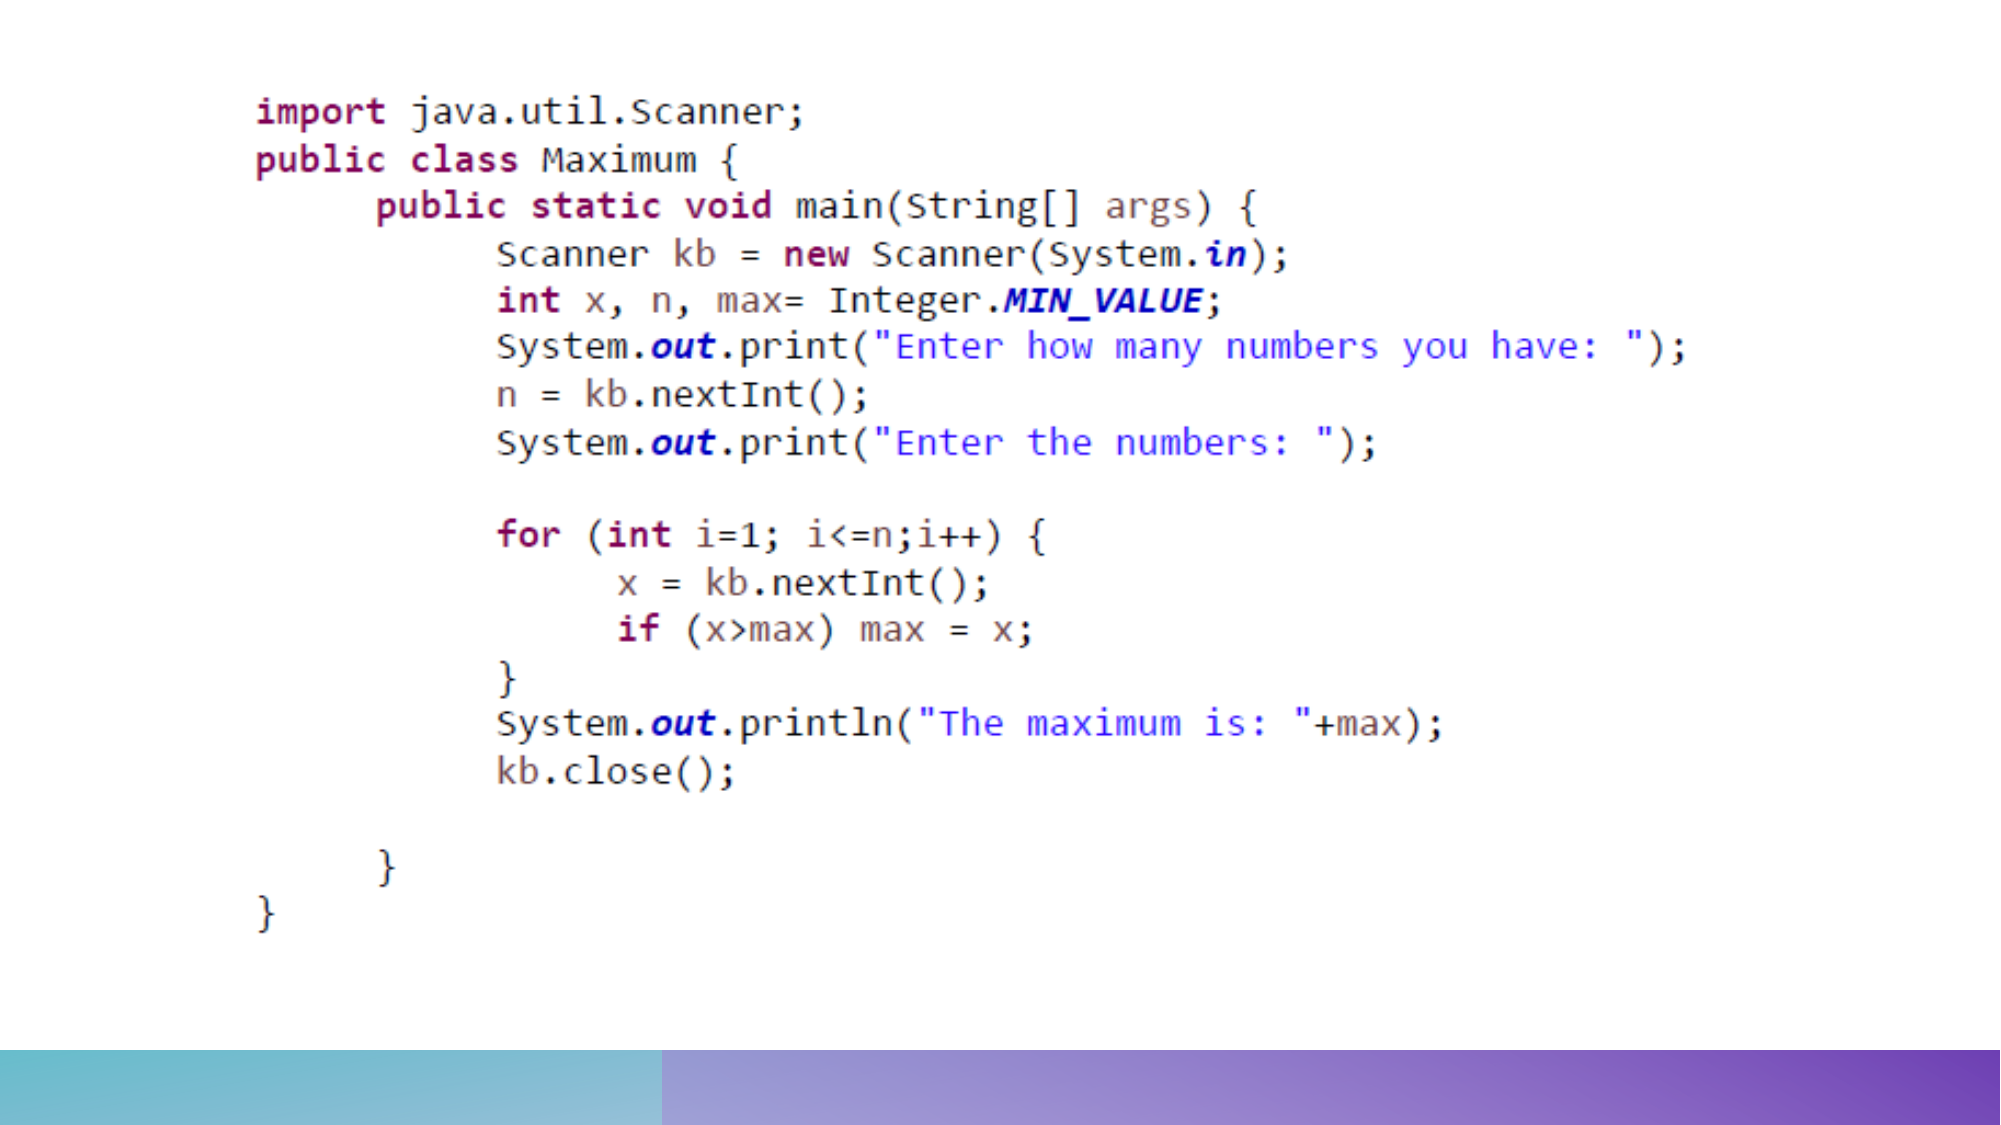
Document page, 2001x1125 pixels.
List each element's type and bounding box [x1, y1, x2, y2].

picture [181, 63, 1744, 997]
